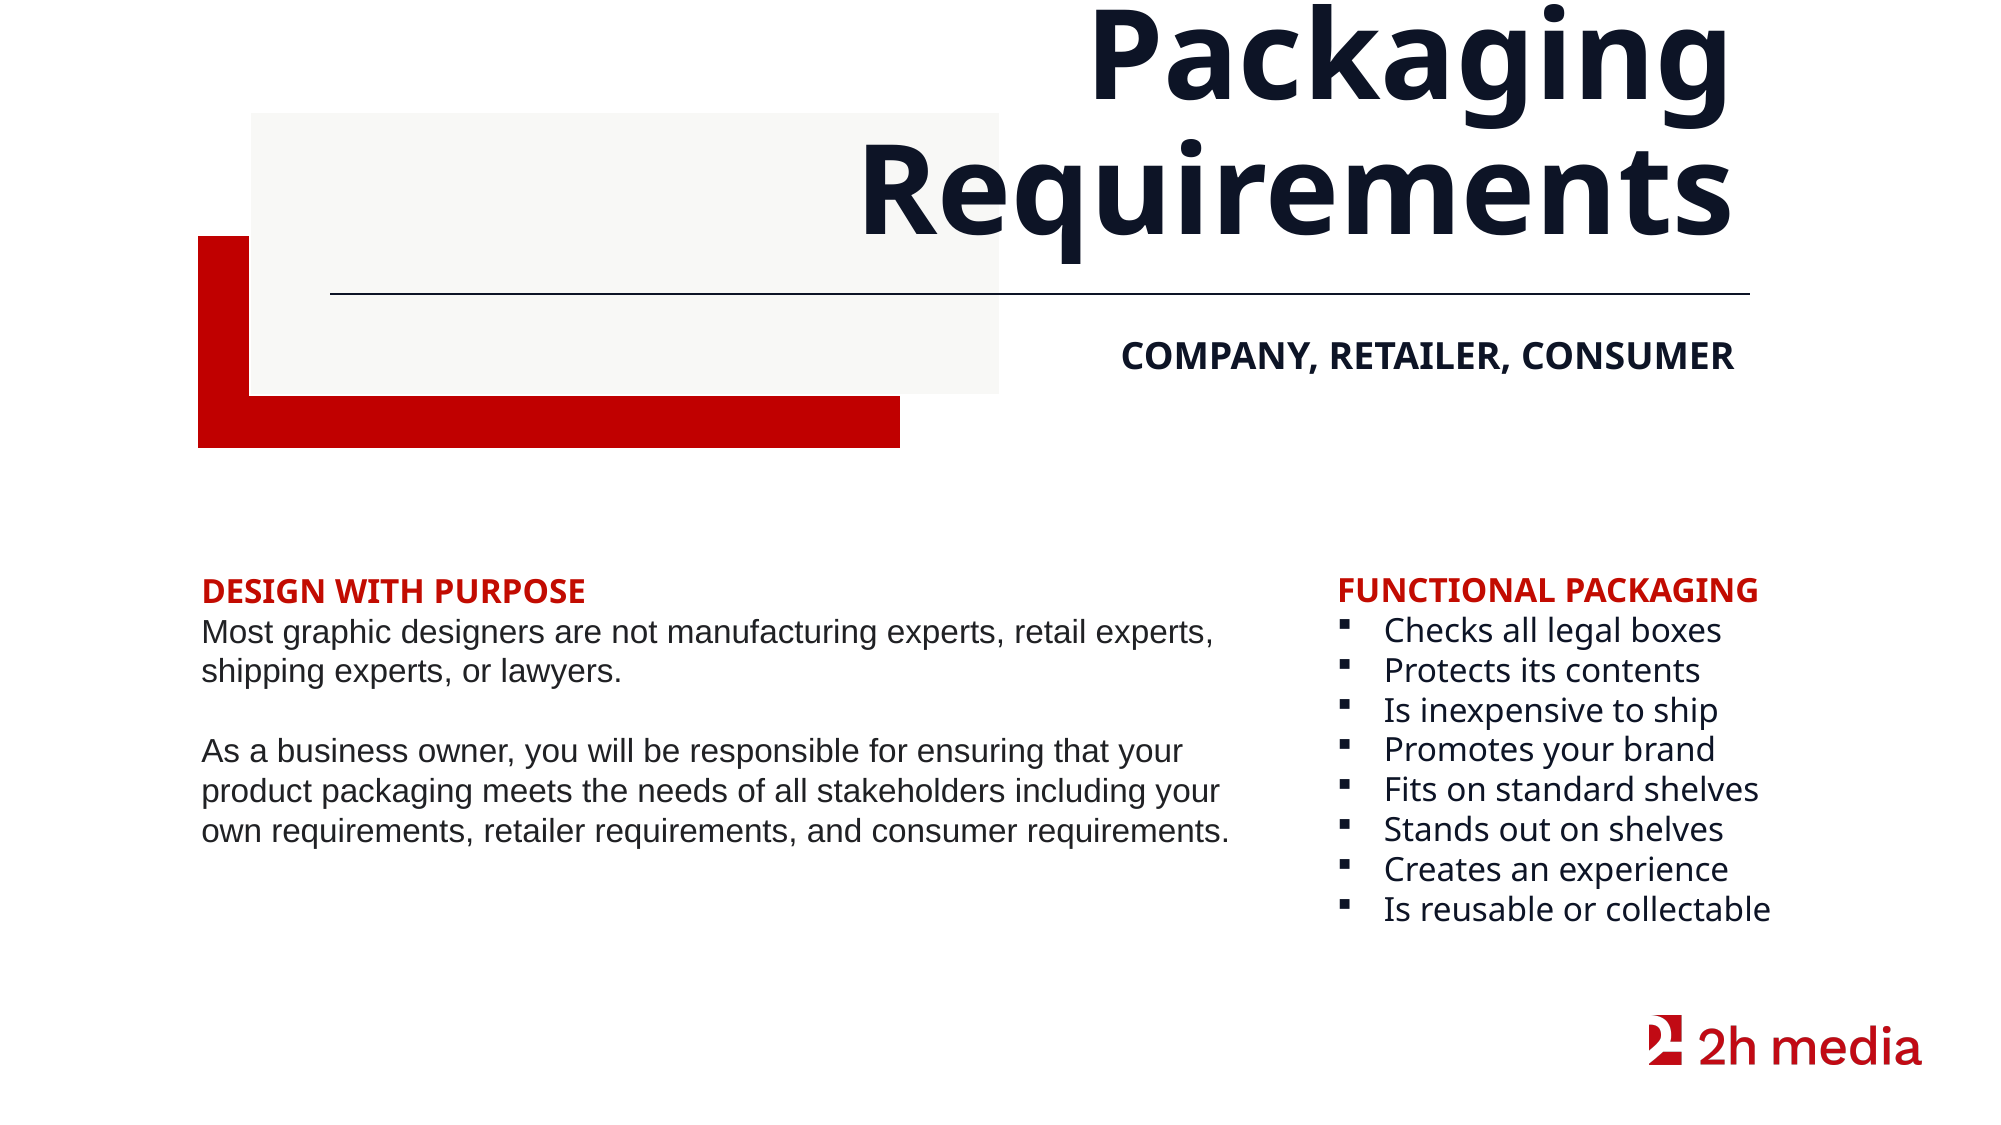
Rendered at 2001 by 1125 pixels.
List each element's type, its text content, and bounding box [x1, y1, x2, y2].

text_box Packaging Requirements [249, 110, 1750, 270]
text_box Design With Purpose Most graphic designers are not manufacturing experts, retail experts, shipping experts, or lawyers. As a business owner, you will be responsible for ensuring that your product packaging meets the needs of all stakeholders including your own requirements, retailer requirements, and consumer requirements. [186, 562, 1288, 857]
picture [1649, 1015, 1922, 1065]
text_box FUNCTIONAL PACKAGING Checks all legal boxes Protects its contents Is inexpensive to ship Promotes your brand Fits on standard shelves Stands out on shelves Creates an experience Is reusable or collectable [1322, 561, 1814, 976]
text_box COMPANY, RETAILER, CONSUMER [249, 330, 1750, 389]
